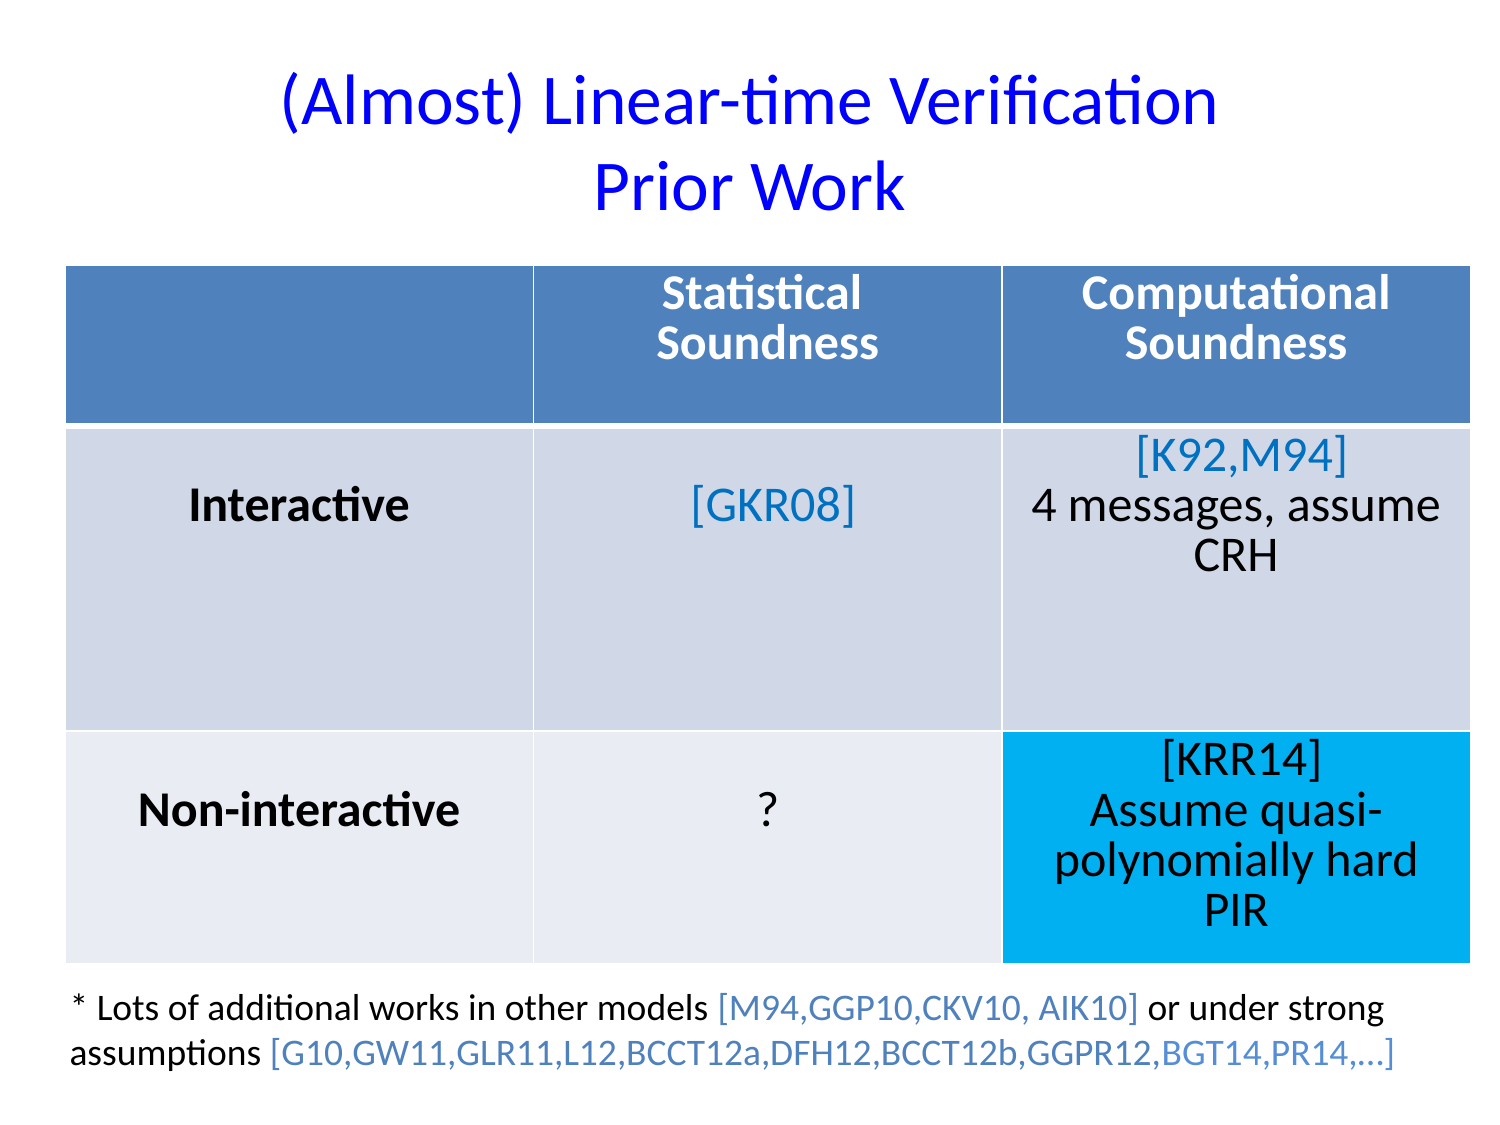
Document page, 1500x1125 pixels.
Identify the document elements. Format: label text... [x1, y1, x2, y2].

text_box * Lots of additional works in other models [M94,GGP10,CKV10, AIK10] or under strong assumptions [G10,GW11,GLR11,L12,BCCT12a,DFH12,BCCT12b,GGPR12,BGT14,PR14,…] [54, 975, 1425, 1125]
title (Almost) Linear-time Verification Prior Work [75, 45, 1425, 233]
